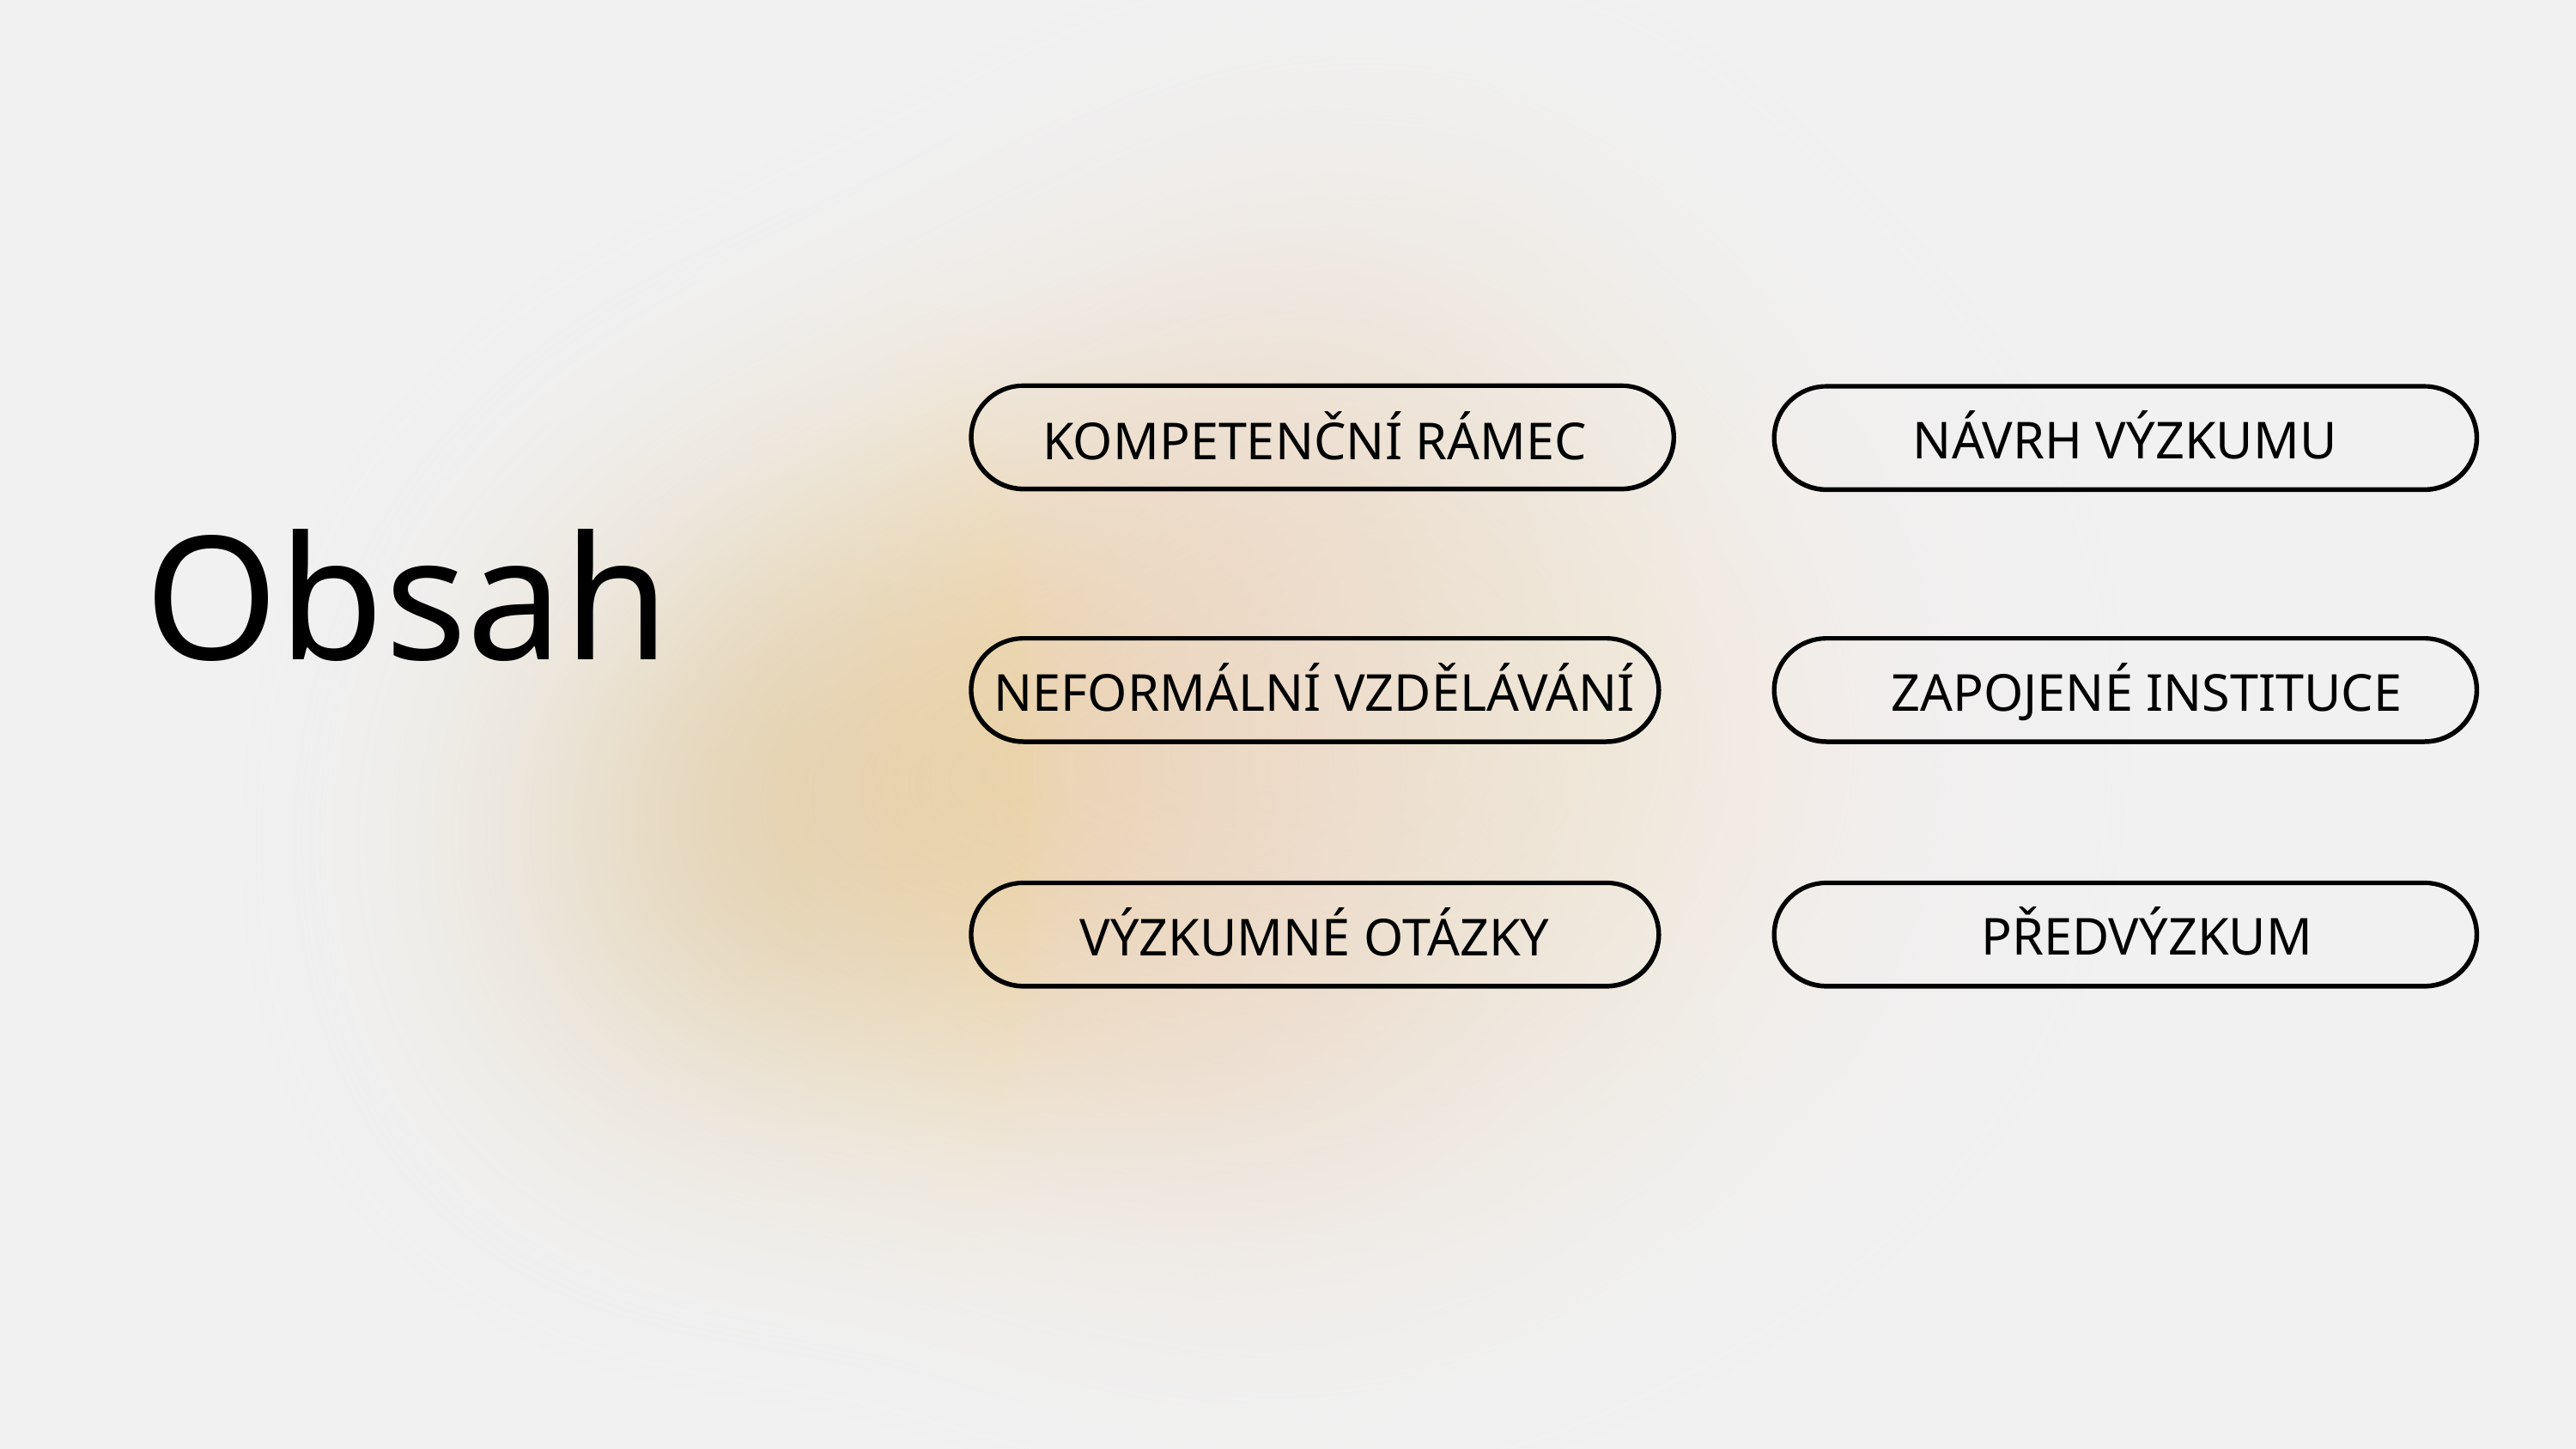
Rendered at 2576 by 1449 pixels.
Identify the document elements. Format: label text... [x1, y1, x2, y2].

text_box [969, 880, 1662, 989]
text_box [1771, 635, 2480, 744]
text_box Obsah [144, 453, 1103, 694]
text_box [969, 635, 1662, 744]
text_box [196, 0, 2174, 1449]
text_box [1771, 384, 2480, 493]
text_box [969, 383, 1676, 492]
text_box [1771, 880, 2480, 989]
